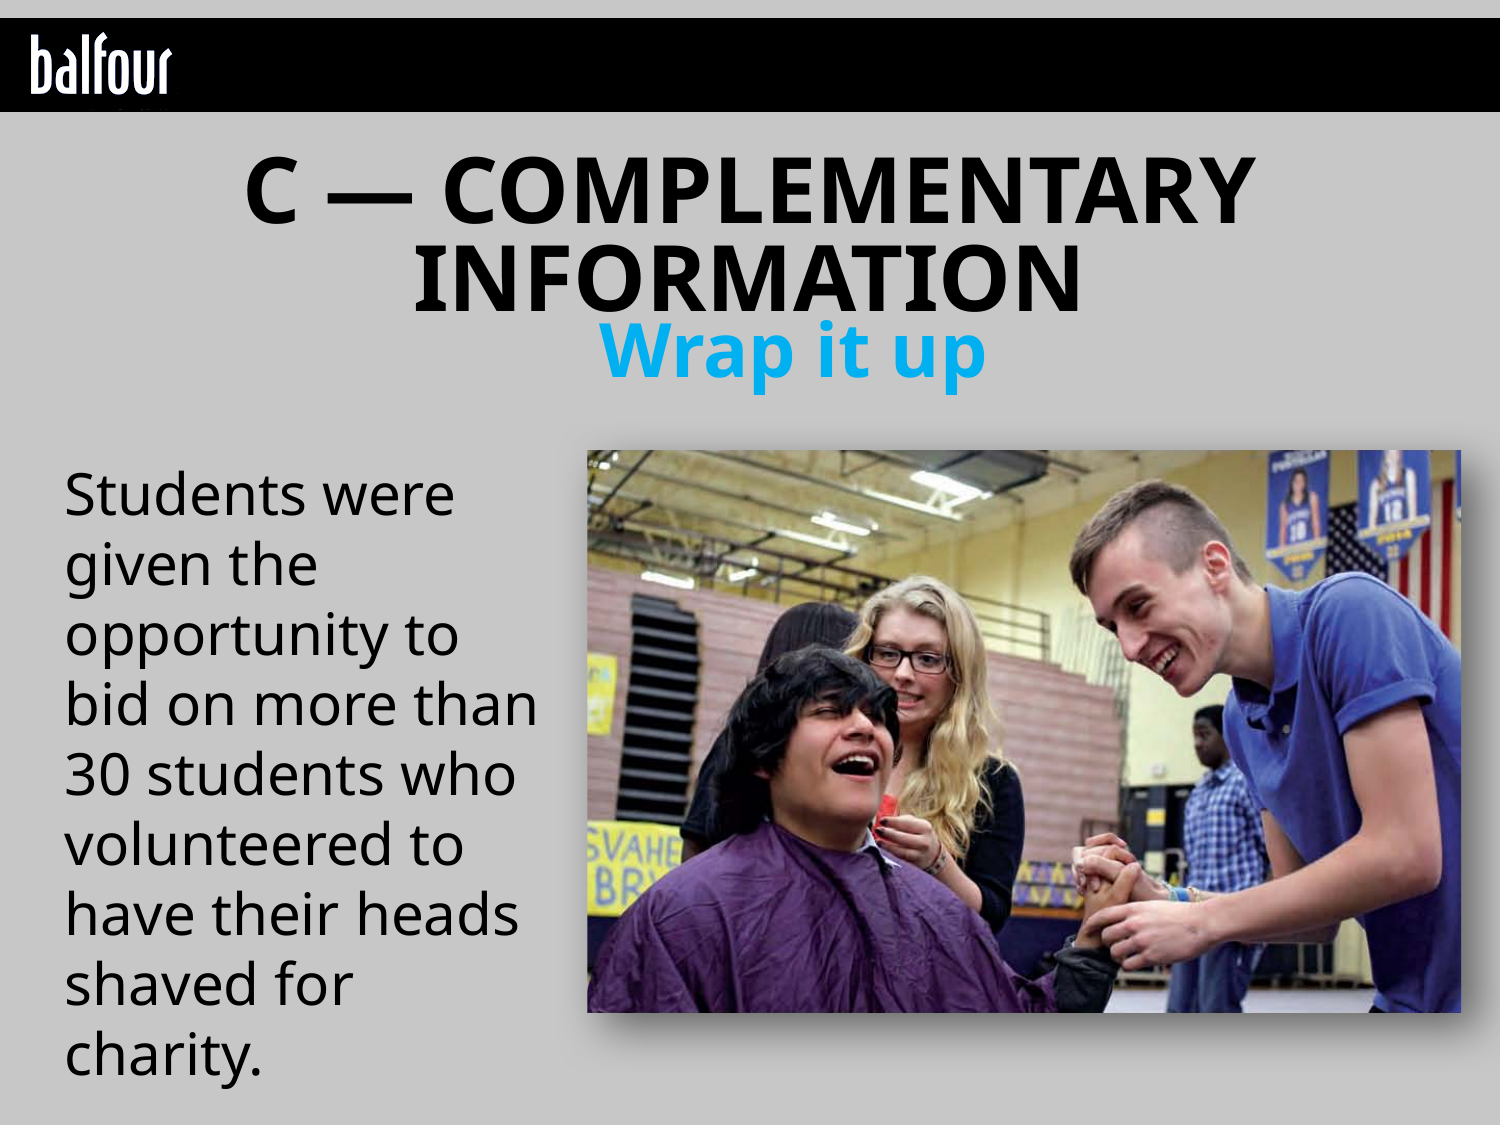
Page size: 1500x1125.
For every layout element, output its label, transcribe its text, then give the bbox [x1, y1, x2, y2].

text_box C — COMPLEMENTARY INFORMATION [24, 41, 1475, 337]
picture [0, 0, 1500, 1125]
text_box Students were given the opportunity to bid on more than 30 students who volunteered to have their heads shaved for charity. [49, 450, 575, 1095]
text_box Wrap it up [362, 345, 1075, 400]
